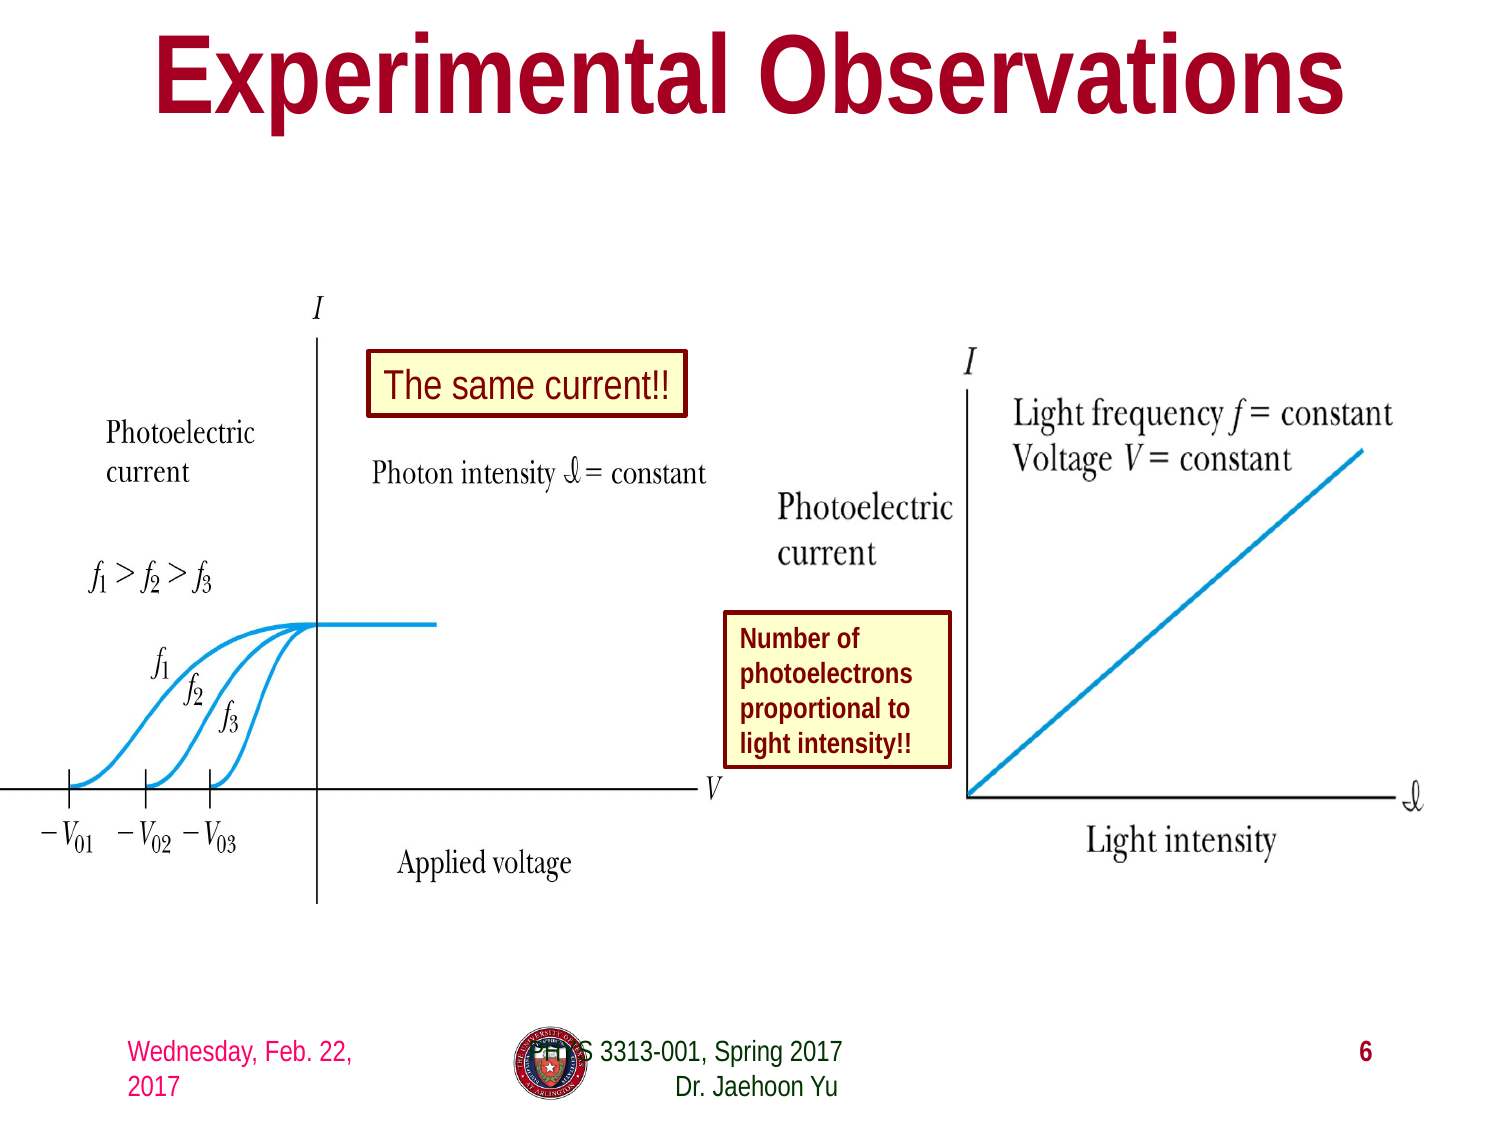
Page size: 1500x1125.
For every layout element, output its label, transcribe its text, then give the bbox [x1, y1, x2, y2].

slide_number 6 [1074, 1024, 1388, 1101]
title Experimental Observations [112, 0, 1388, 138]
picture [777, 337, 1426, 888]
text_box Number of photoelectrons proportional to light intensity!! [729, 612, 772, 768]
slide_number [112, 1024, 426, 1101]
footer PHYS 3313-001, Spring 2017 Dr. Jaehoon Yu [512, 1024, 988, 1101]
picture [0, 287, 726, 905]
